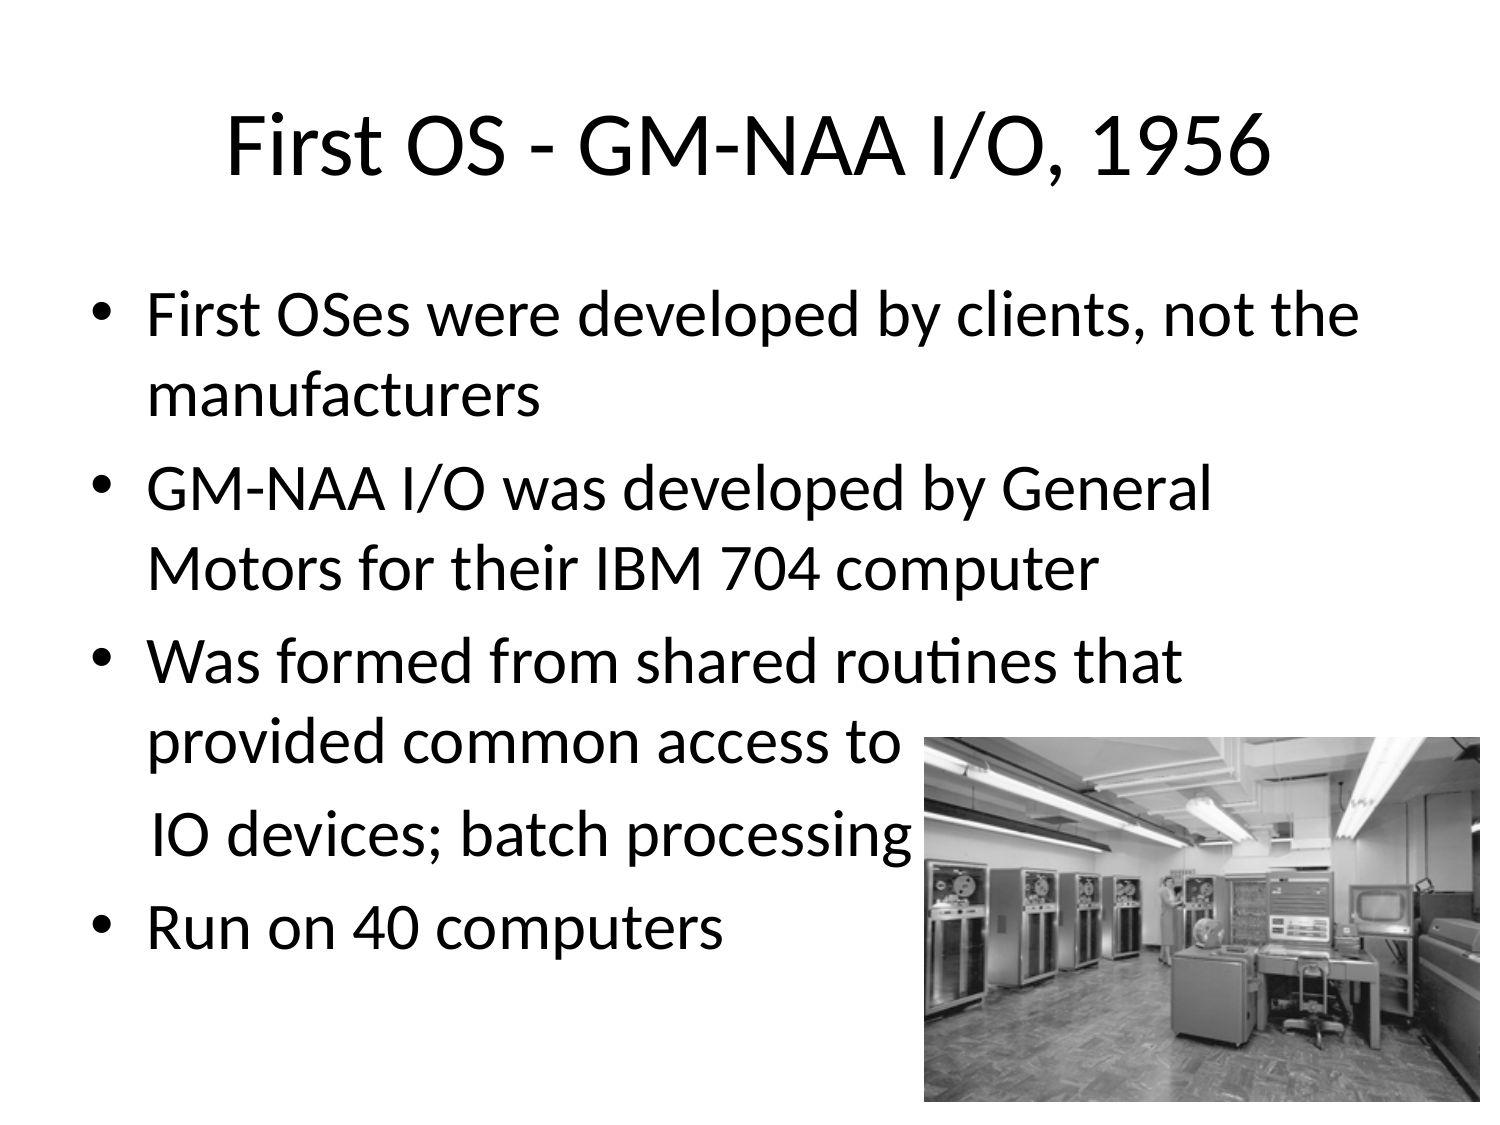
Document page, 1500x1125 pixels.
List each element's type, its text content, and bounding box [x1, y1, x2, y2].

picture [924, 737, 1480, 1102]
list First OSes were developed by clients, not the manufacturers GM-NAA I/O was developed by General Motors for their IBM 704 computer Was formed from shared routines that provided common access to IO devices; batch processing Run on 40 computers [75, 262, 1425, 1005]
title First OS - GM-NAA I/O, 1956 [75, 45, 1425, 233]
